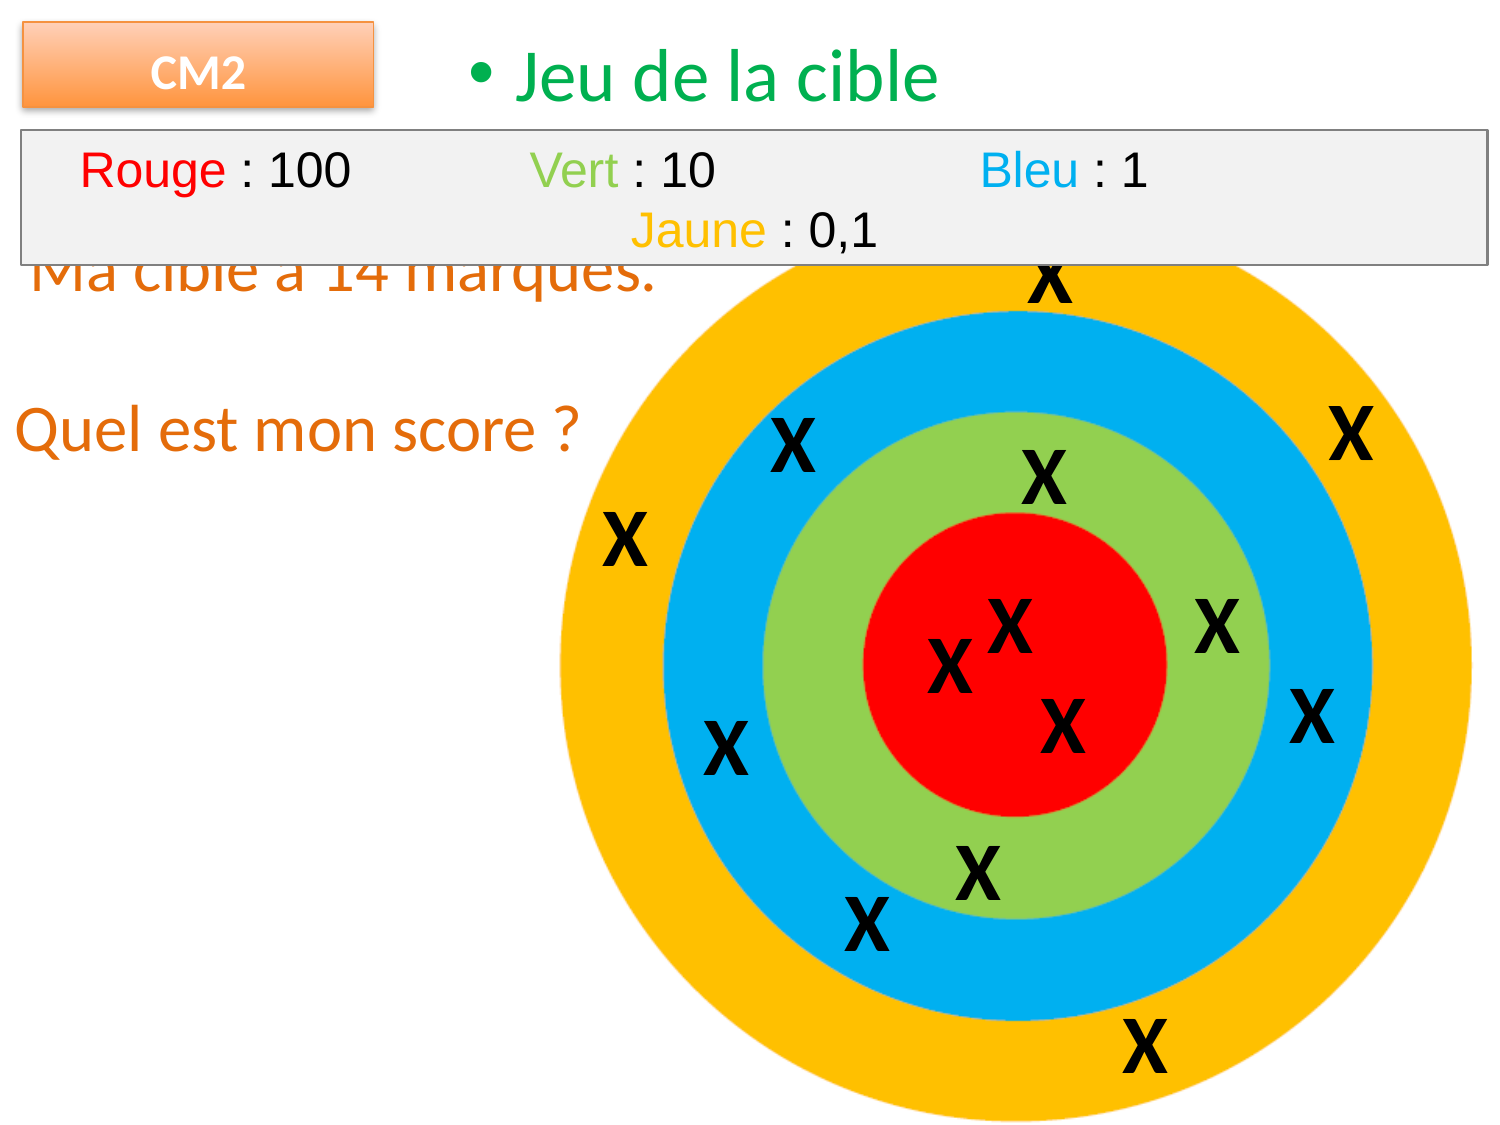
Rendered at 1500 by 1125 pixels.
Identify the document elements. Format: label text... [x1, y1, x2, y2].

text_box Rouge : 100 Vert : 10 Bleu : 1 Jaune : 0,1 [21, 129, 1488, 265]
text_box Ma cible a 14 marques. Quel est mon score ? [0, 217, 544, 473]
text_box CM2 [22, 21, 374, 108]
picture [549, 199, 1479, 1125]
text_box Jeu de la cible [373, 19, 1036, 125]
